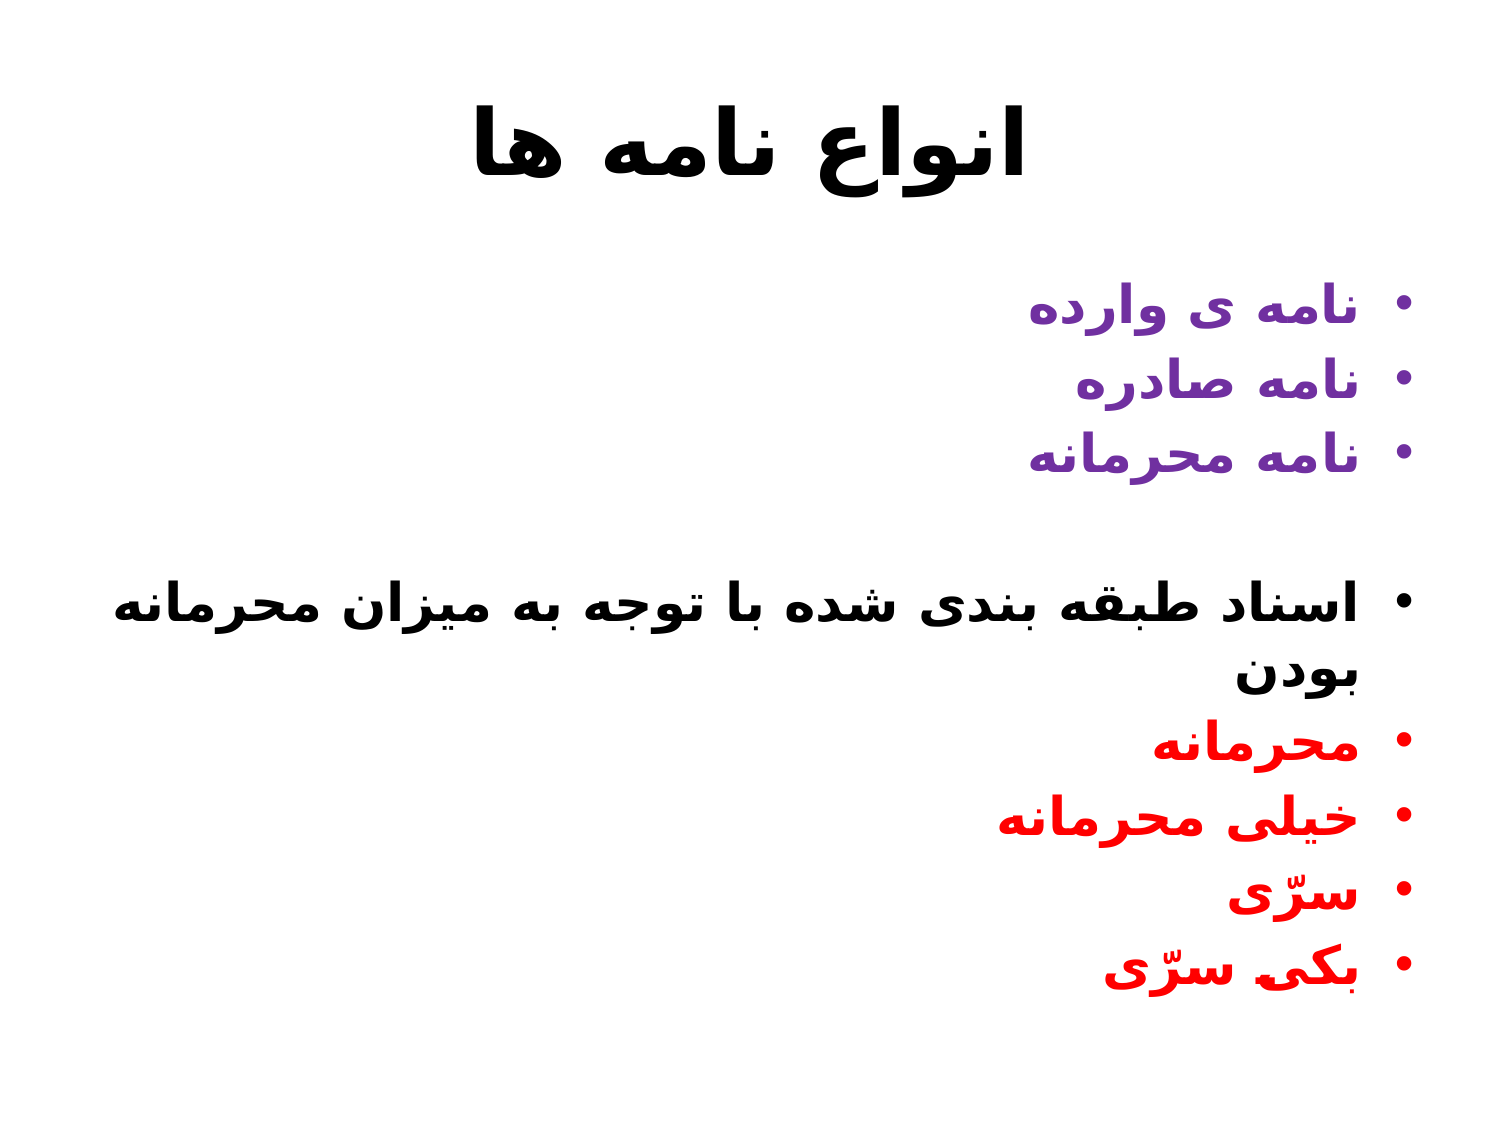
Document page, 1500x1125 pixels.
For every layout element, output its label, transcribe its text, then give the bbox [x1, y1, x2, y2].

title انواع نامه ها [75, 45, 1425, 233]
list نامه ی وارده نامه صادره نامه محرمانه اسناد طبقه بندی شده با توجه به میزان محرمانه بودن محرمانه خیلی محرمانه سرّی بکی سرّی [75, 262, 1425, 1005]
